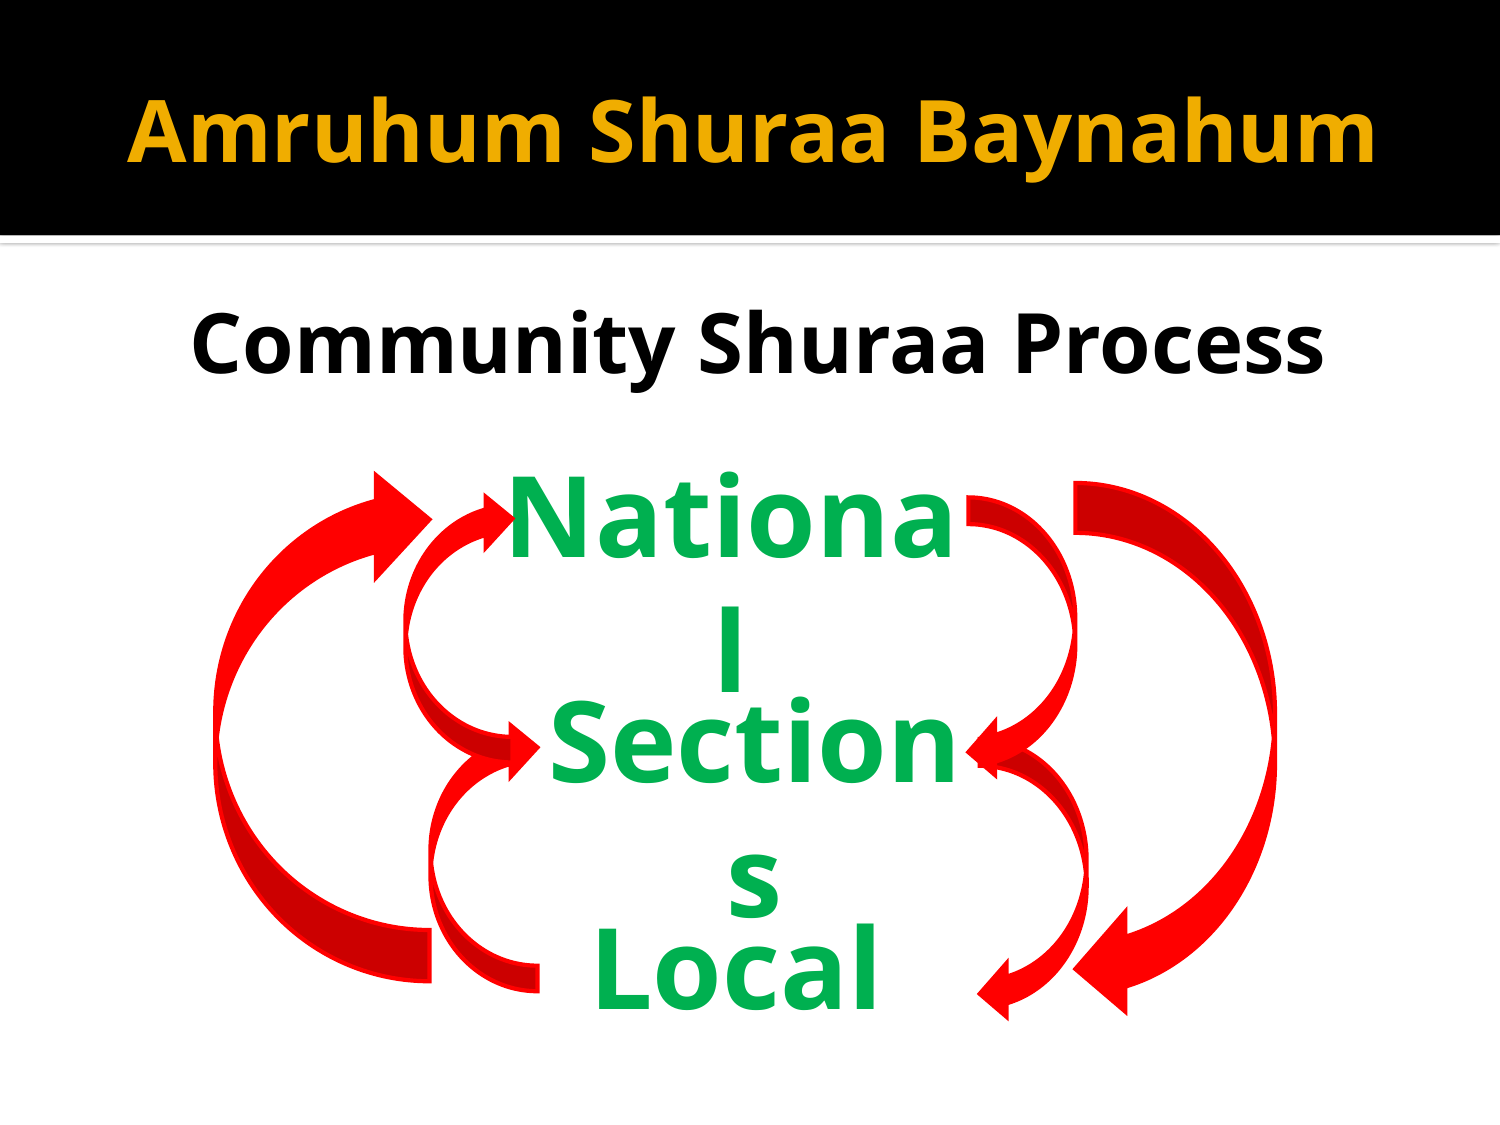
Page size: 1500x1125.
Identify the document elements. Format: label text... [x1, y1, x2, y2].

title Amruhum Shuraa Baynahum [75, 25, 1425, 231]
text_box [215, 437, 1275, 1038]
list Community Shuraa Process [99, 275, 1425, 1025]
